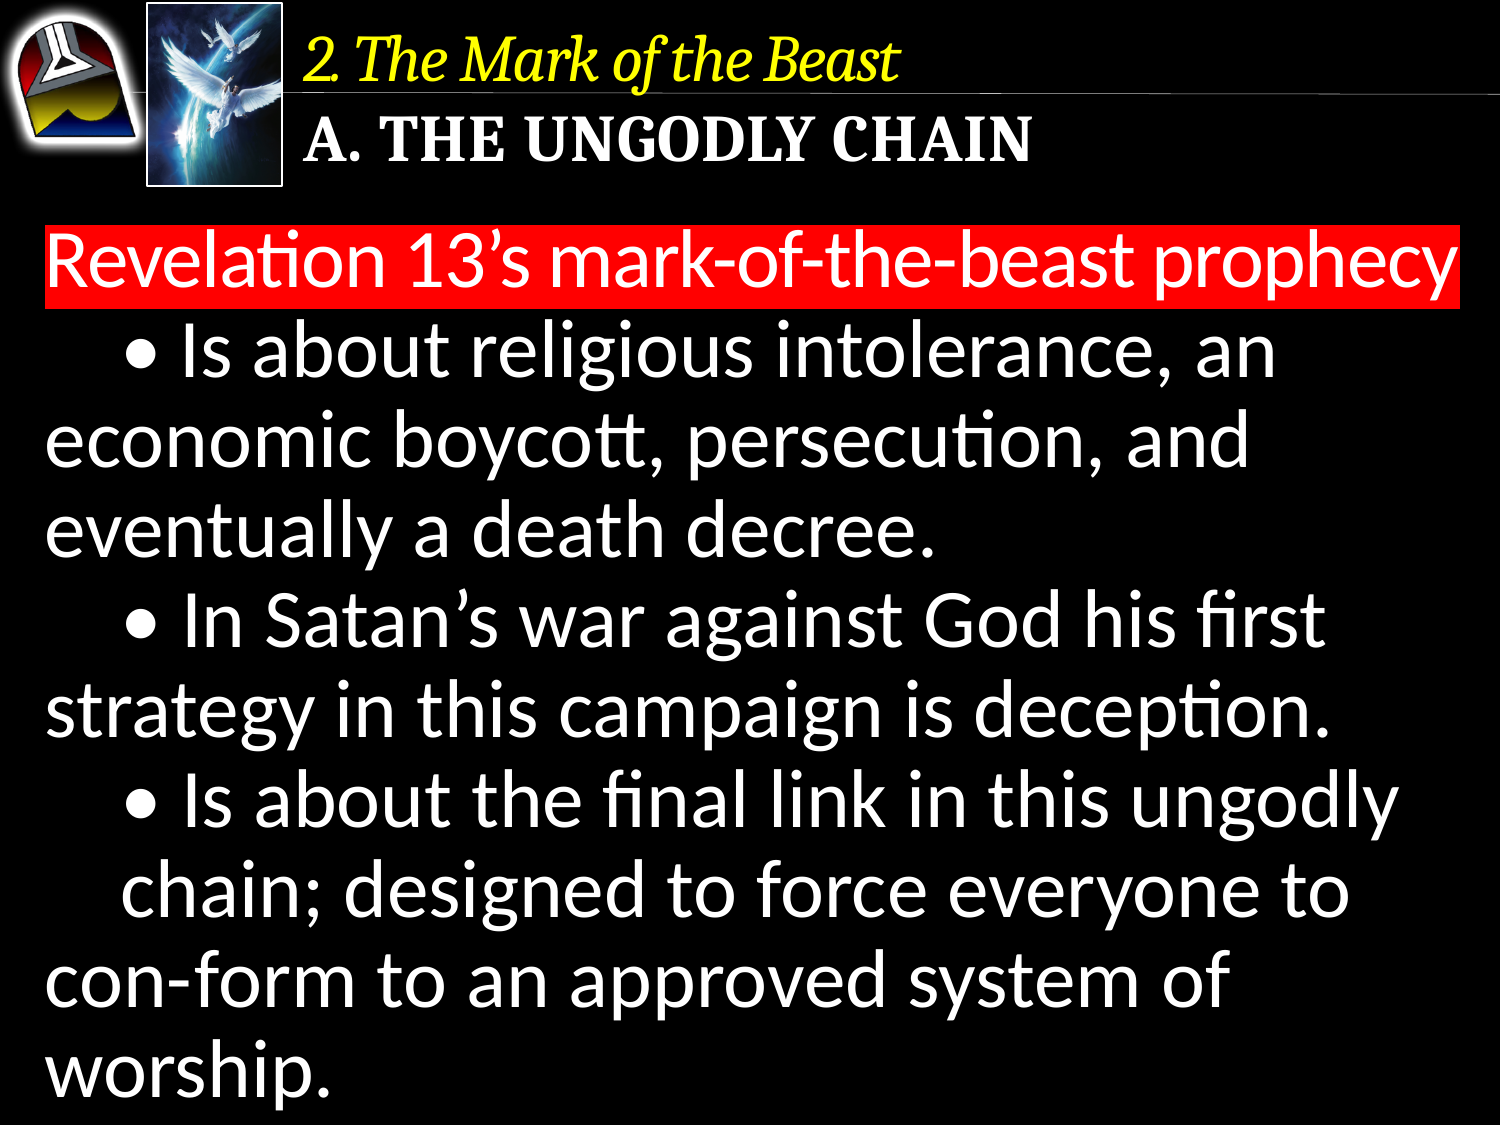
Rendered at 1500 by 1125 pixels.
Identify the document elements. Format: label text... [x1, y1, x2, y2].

picture [148, 4, 281, 185]
picture [0, 0, 157, 159]
text_box 2. The Mark of the Beast a. The Ungodly Chain [282, 7, 1500, 182]
text_box Revelation 13’s mark-of-the-beast prophecy • Is about religious intolerance, an economic boycott, persecution, and eventually a death decree. • In Satan’s war against God his first strategy in this campaign is deception. • Is about the final link in this ungodly chain; designed to force everyone to con- form to an approved system of worship. • It also is a message of encouragement. [0, 208, 1500, 1125]
